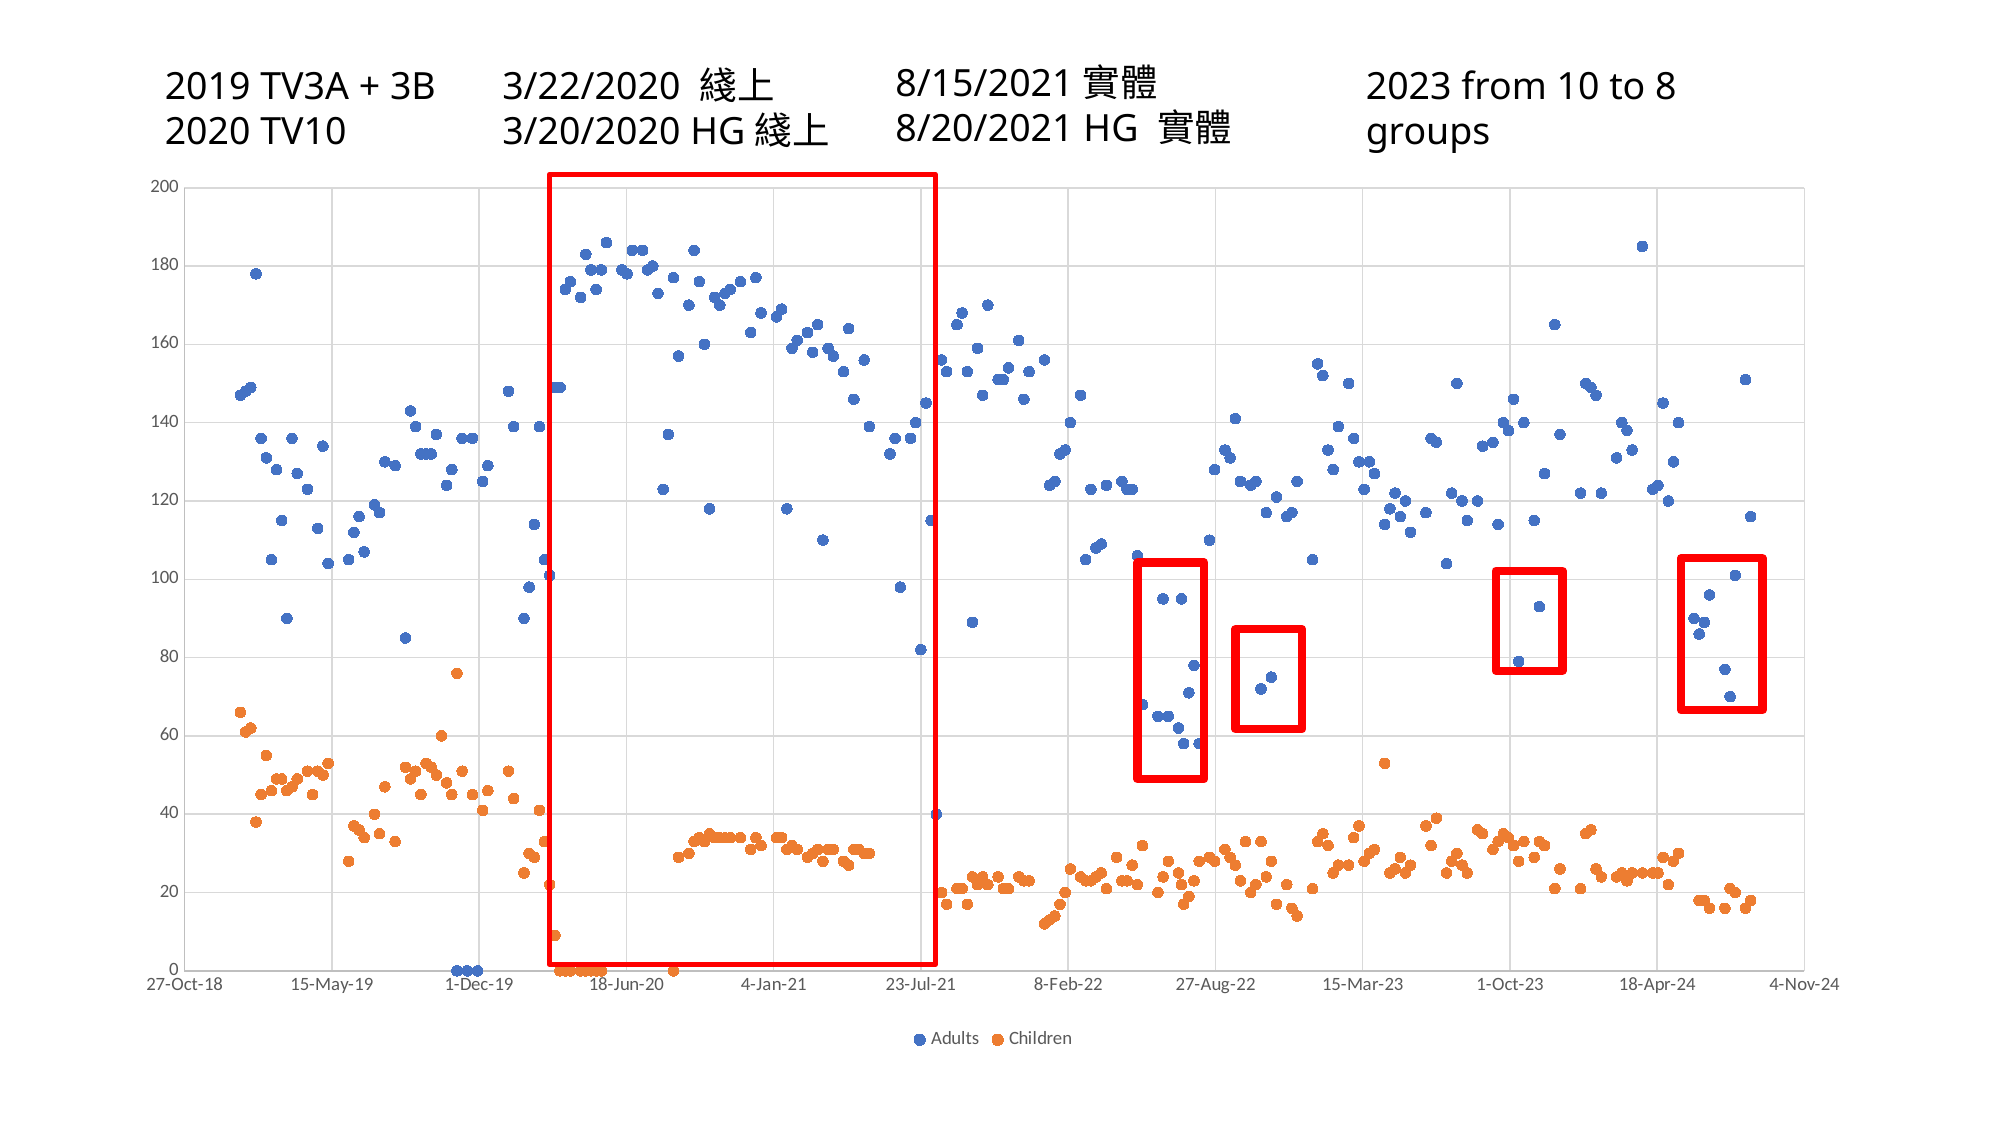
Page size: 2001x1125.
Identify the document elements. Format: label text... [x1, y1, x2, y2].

text_box 3/22/2020 綫上 3/20/2020 HG綫上 [521, 54, 859, 160]
text_box 8/15/2021實體 8/20/2021 HG 實體 [880, 51, 1252, 156]
text_box 2023 from 10 to 8 groups [1351, 54, 1821, 160]
text_box 2019 TV3A + 3B 2020 TV10 [150, 54, 521, 160]
chart [110, 160, 1876, 1056]
